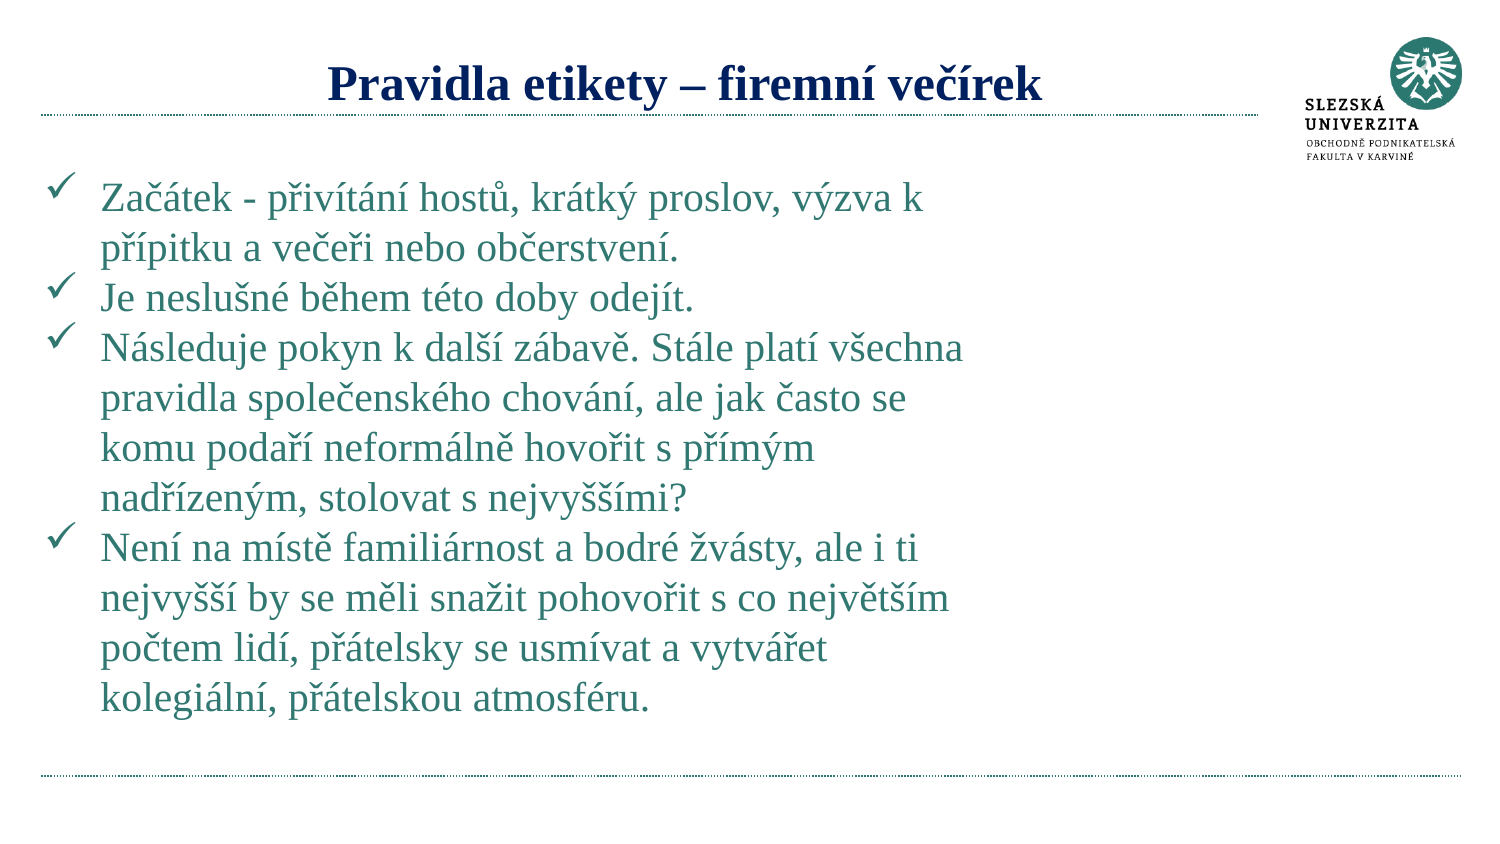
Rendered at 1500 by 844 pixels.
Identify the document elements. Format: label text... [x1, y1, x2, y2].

title Pravidla etikety – firemní večírek [53, 43, 1318, 127]
picture [1305, 37, 1462, 160]
text_box Začátek - přivítání hostů, krátký proslov, výzva k přípitku a večeři nebo občerstvení. Je neslušné během této doby odejít. Následuje pokyn k další zábavě. Stále platí všechna pravidla společenského chování, ale jak často se komu podaří neformálně hovořit s přímým nadřízeným, stolovat s nejvyššími? Není na místě familiárnost a bodré žvásty, ale i ti nejvyšší by se měli snažit pohovořit s co největším počtem lidí, přátelsky se usmívat a vytvářet kolegiální, přátelskou atmosféru. [29, 161, 987, 727]
